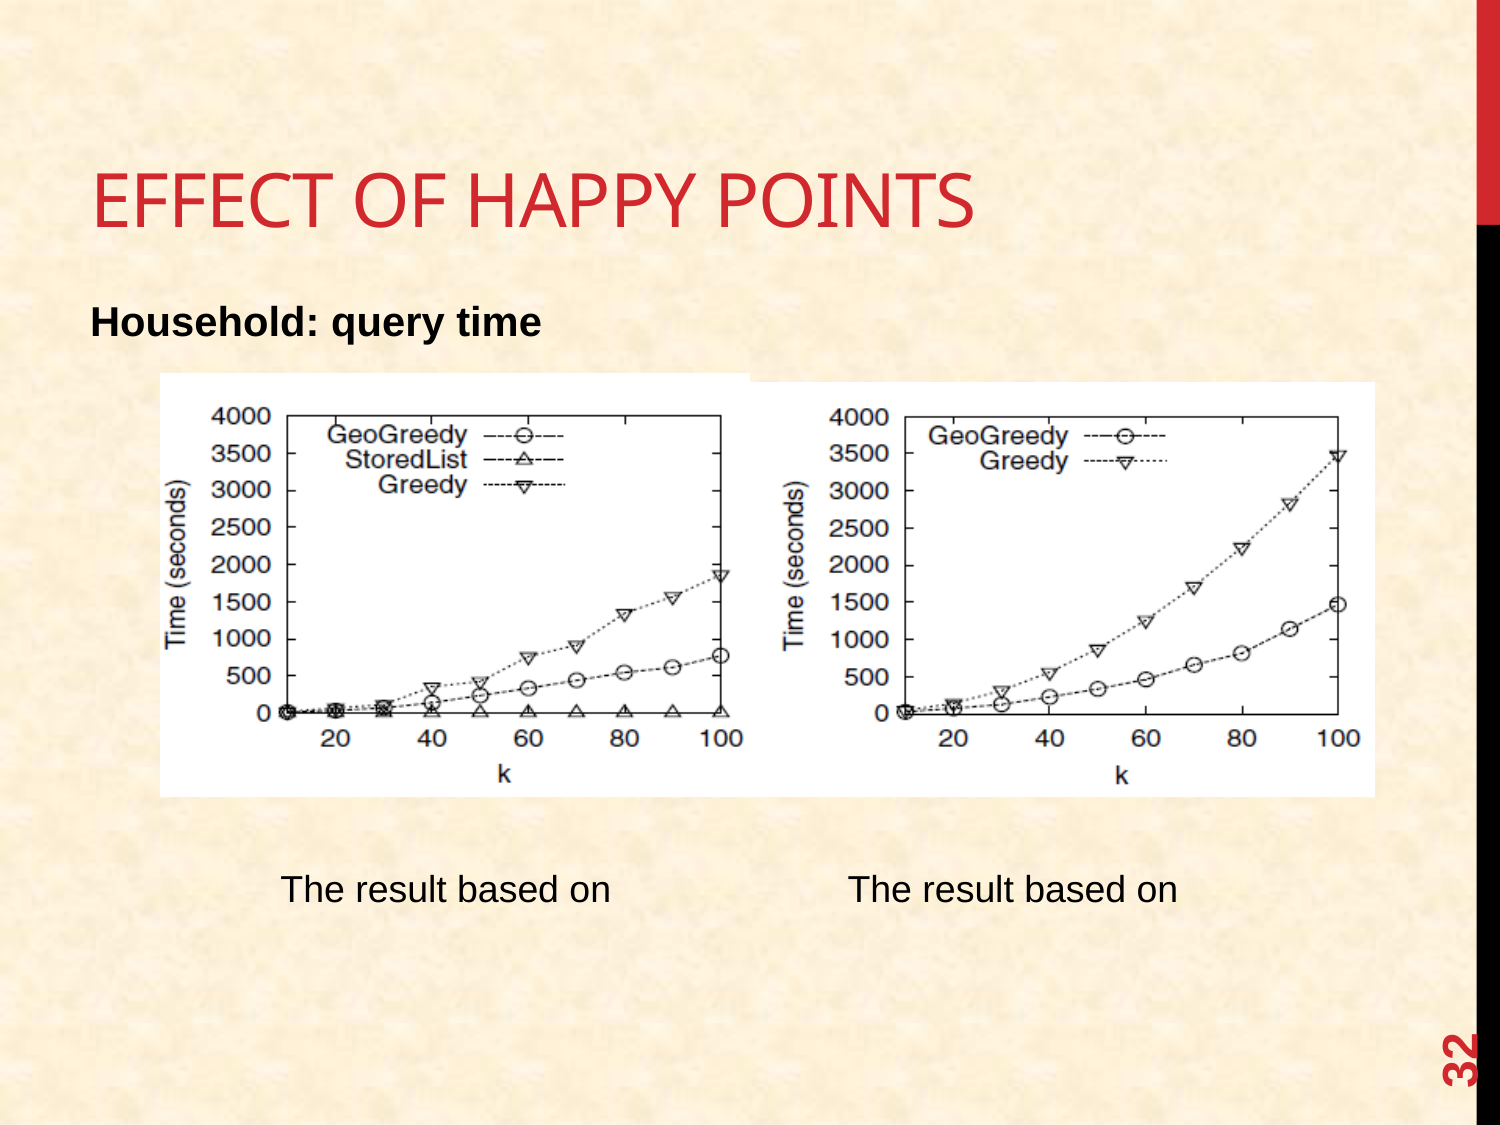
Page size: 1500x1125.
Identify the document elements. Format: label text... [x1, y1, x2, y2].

slide_number 32 [1427, 887, 1488, 1104]
title Effect of Happy Points [75, 25, 1025, 250]
picture [0, 0, 1476, 1125]
list Household: query time [75, 287, 1325, 1005]
